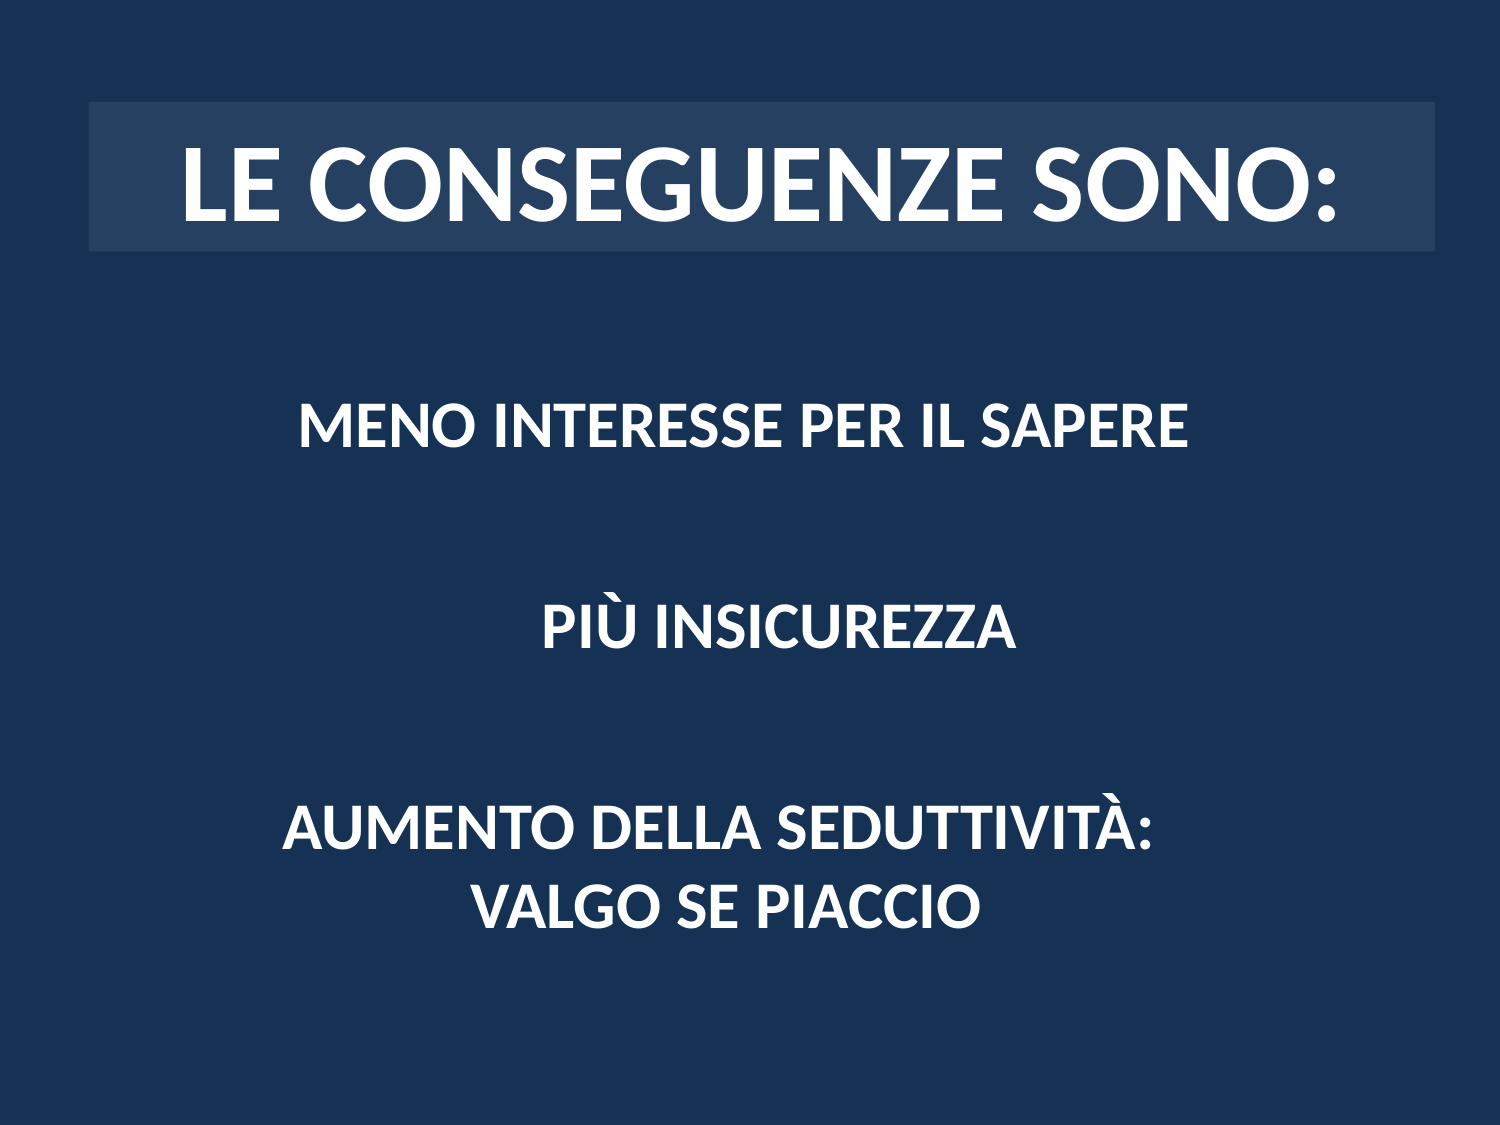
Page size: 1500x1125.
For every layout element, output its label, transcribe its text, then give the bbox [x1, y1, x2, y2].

text_box AUMENTO DELLA SEDUTTIVITÀ: VALGO SE PIACCIO [76, 775, 1376, 950]
text_box MENO INTERESSE PER IL SAPERE [112, 373, 1376, 469]
text_box LE CONSEGUENZE SONO: [88, 101, 1436, 252]
text_box PIÙ INSICUREZZA [336, 574, 1223, 669]
